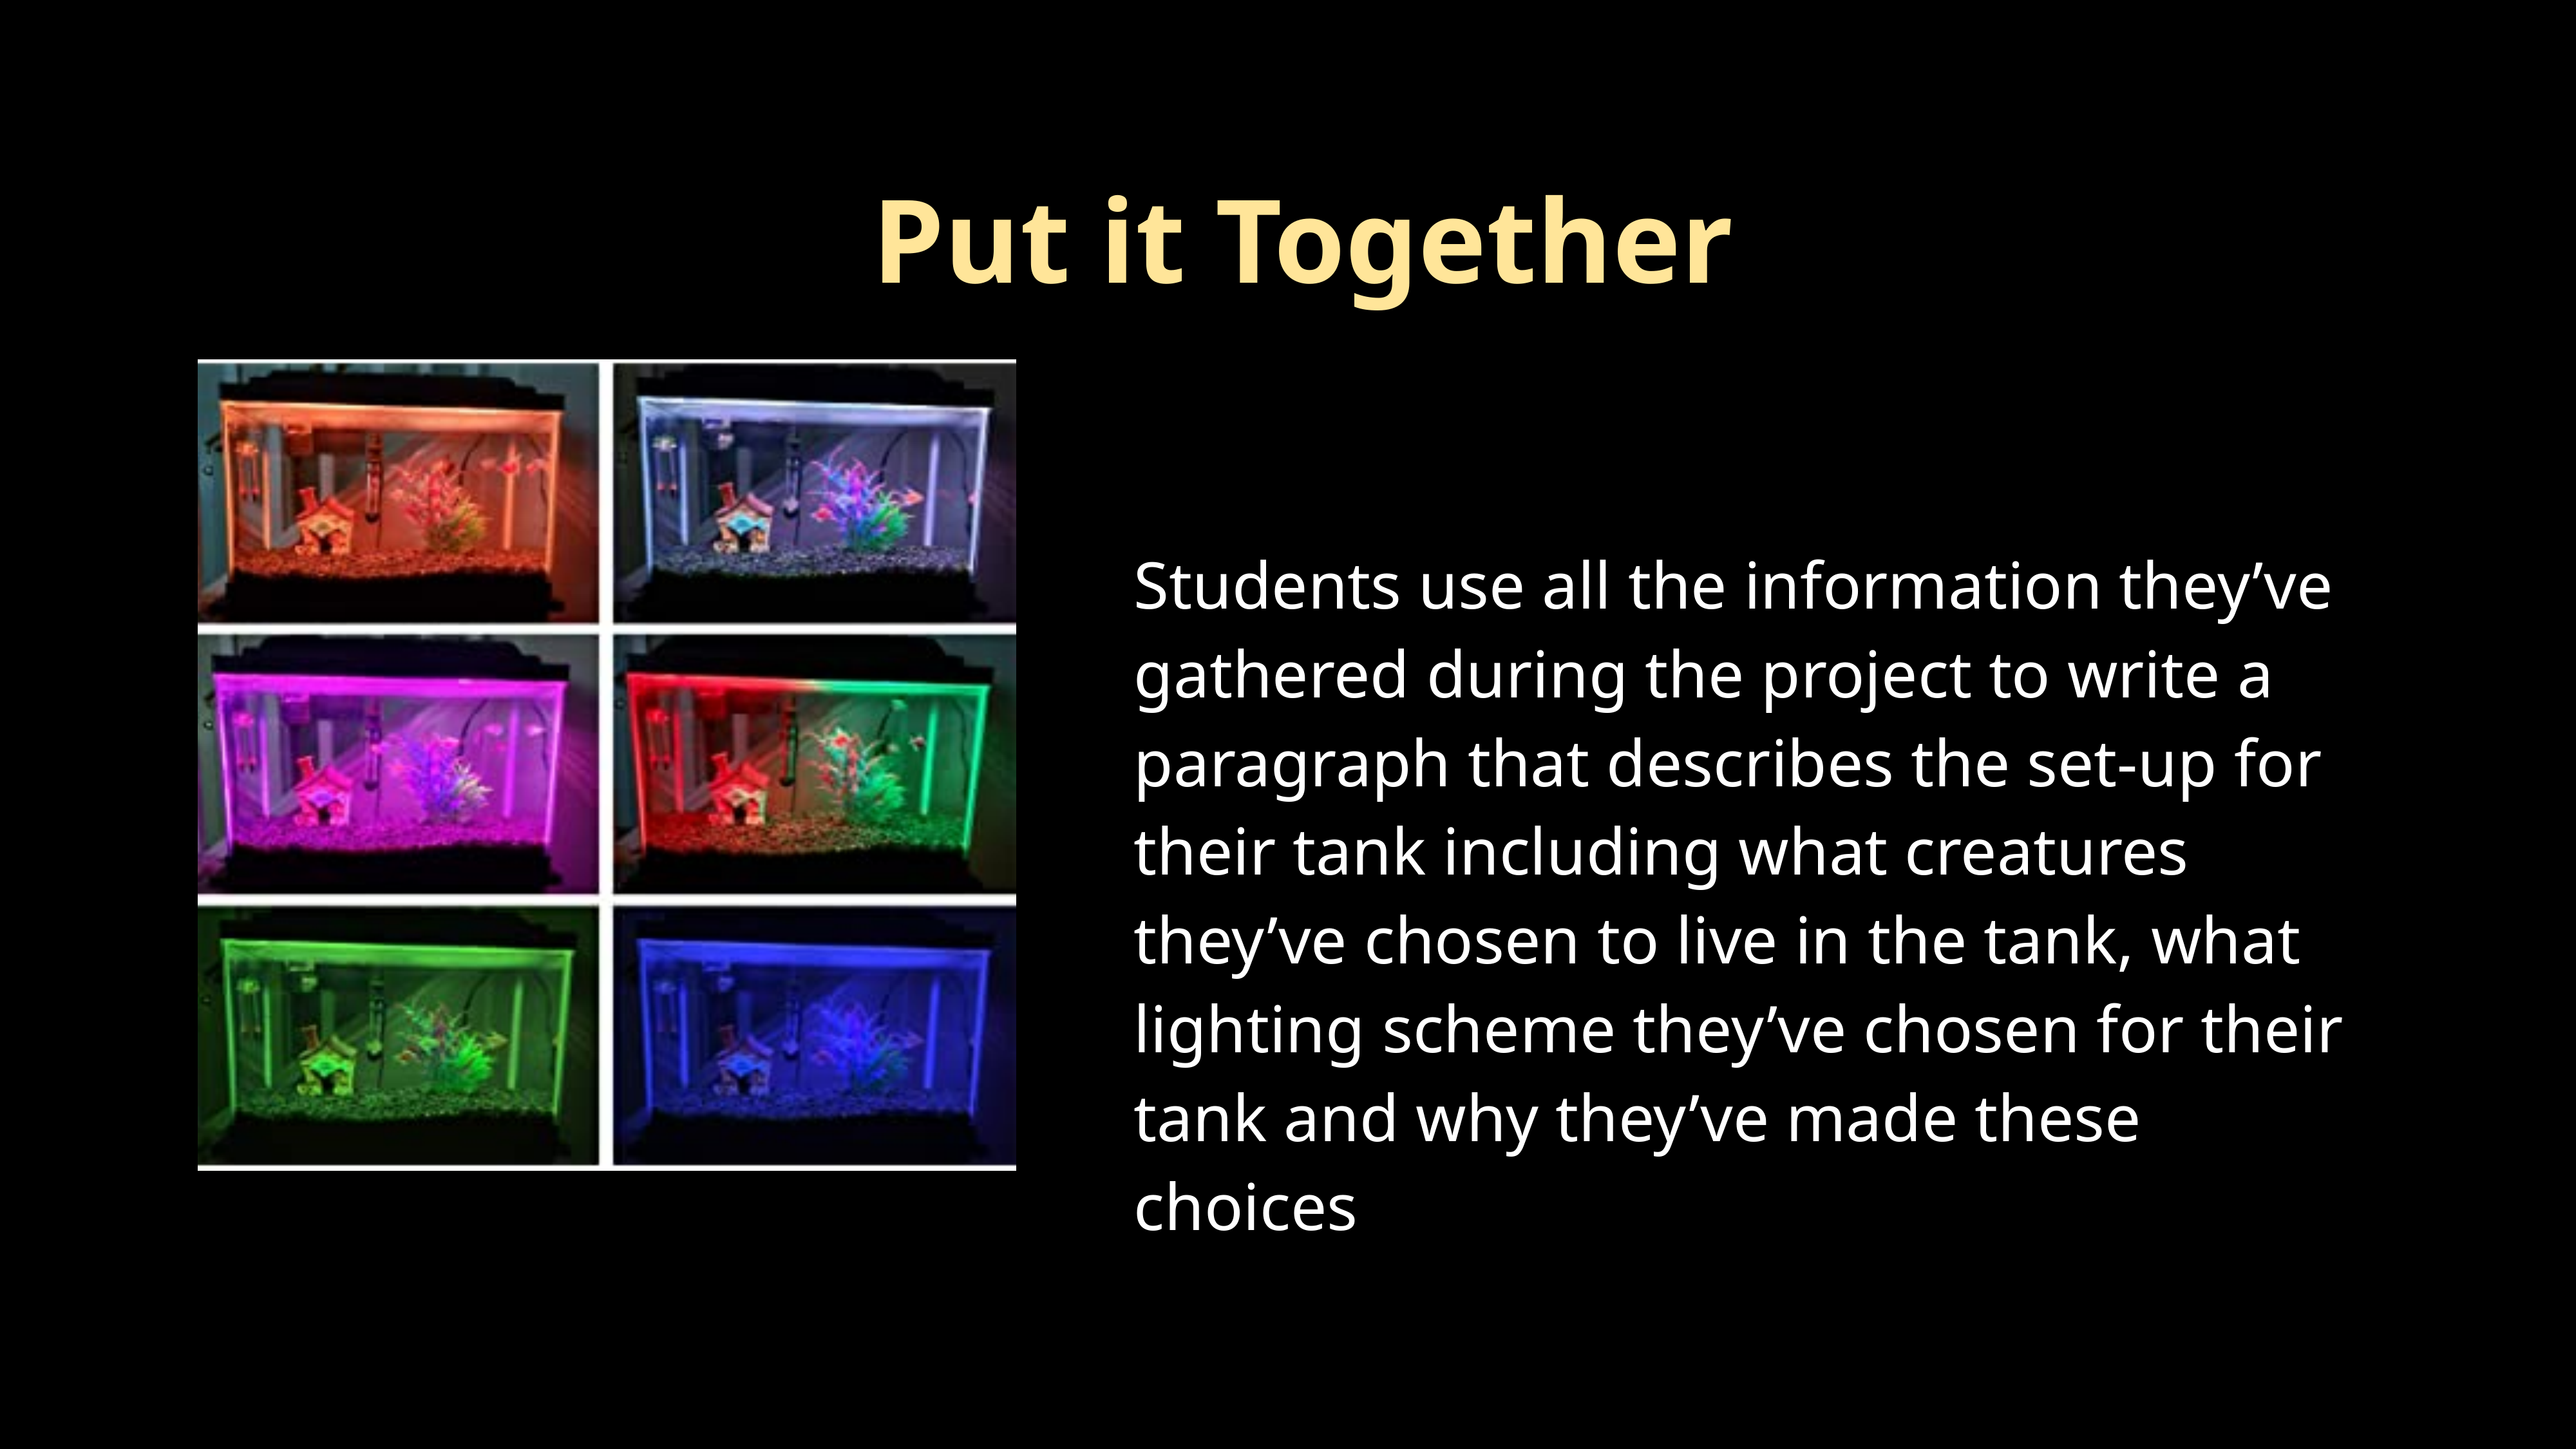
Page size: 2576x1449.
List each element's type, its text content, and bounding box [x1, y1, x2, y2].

text_box Students use all the information they’ve gathered during the project to write a paragraph that describes the set-up for their tank including what creatures they’ve chosen to live in the tank, what lighting scheme they’ve chosen for their tank and why they’ve made these choices [1075, 523, 2365, 1368]
text_box Put it Together C [223, 162, 2353, 327]
picture [197, 359, 1016, 1171]
